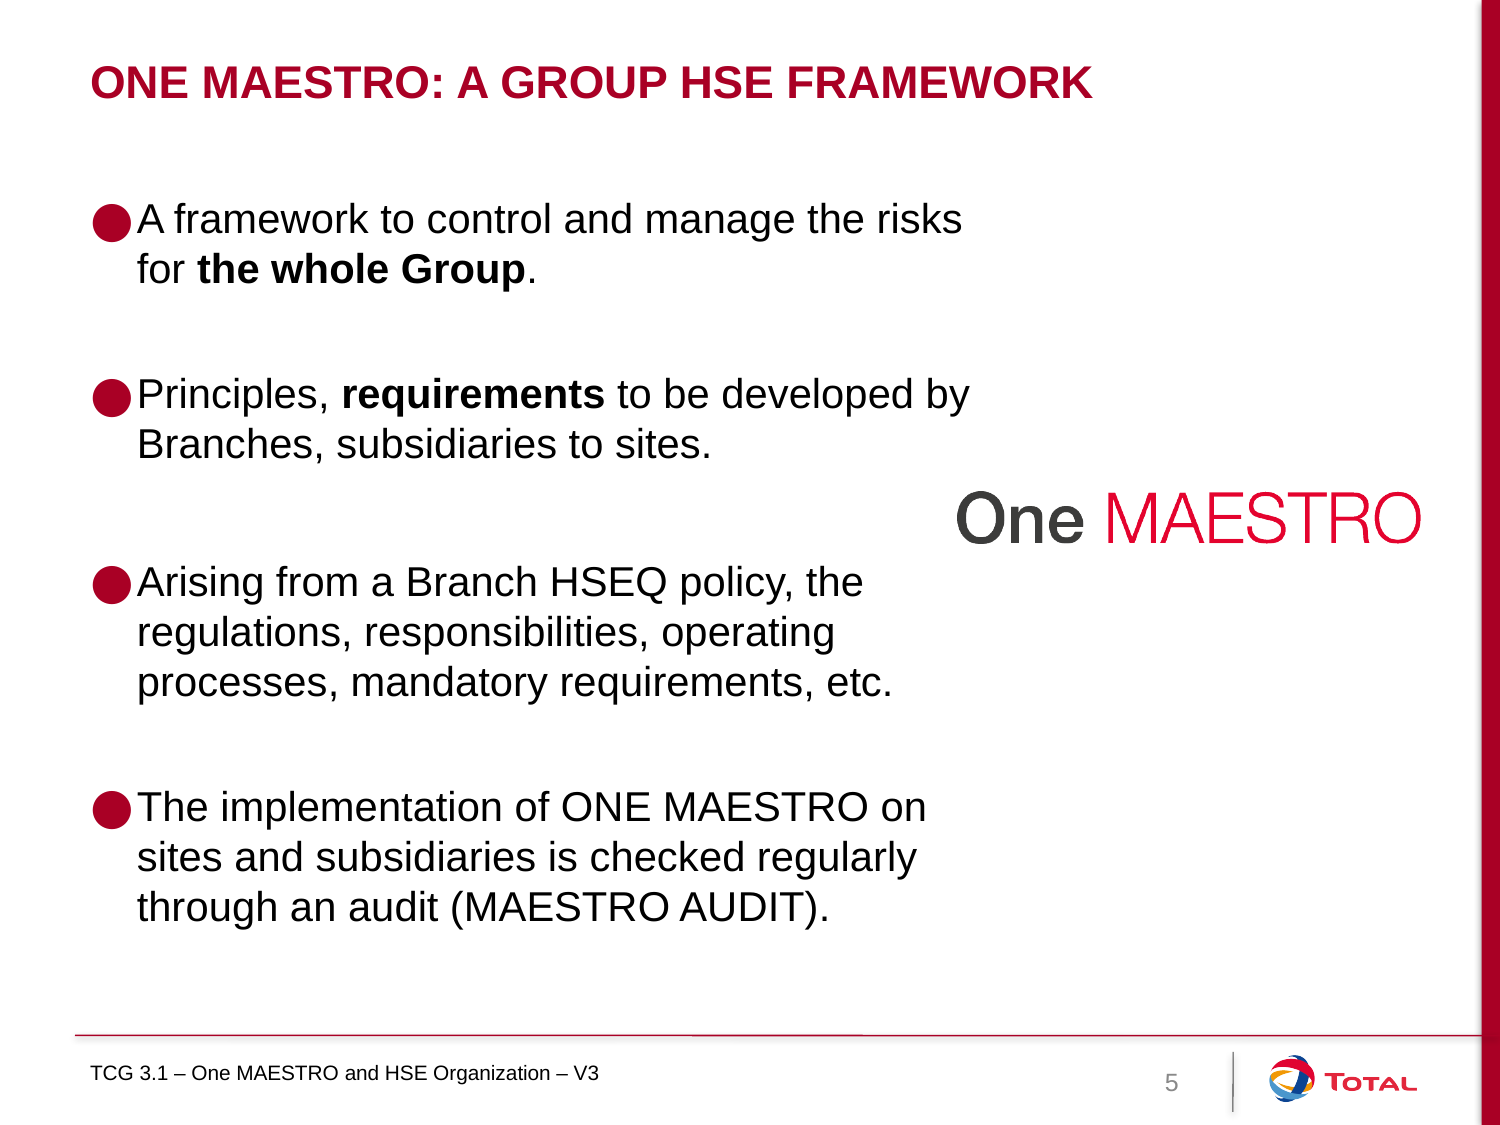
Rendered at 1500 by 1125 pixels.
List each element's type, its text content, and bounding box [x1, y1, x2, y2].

slide_number 5 [1074, 1051, 1194, 1112]
picture [1260, 1045, 1426, 1112]
title One MAESTRO: a Group HSE framework [75, 45, 1424, 150]
footer TCG 3.1 – One MAESTRO and HSE Organization – V3 [75, 1051, 988, 1112]
picture [957, 491, 1421, 544]
list A framework to control and manage the risks for the whole Group. Principles, requirements to be developed by Branches, subsidiaries to sites. Arising from a Branch HSEQ policy, the regulations, responsibilities, operating processes, mandatory requirements, etc. The implementation of ONE MAESTRO on sites and subsidiaries is checked regularly through an audit (MAESTRO AUDIT). [75, 184, 988, 1012]
